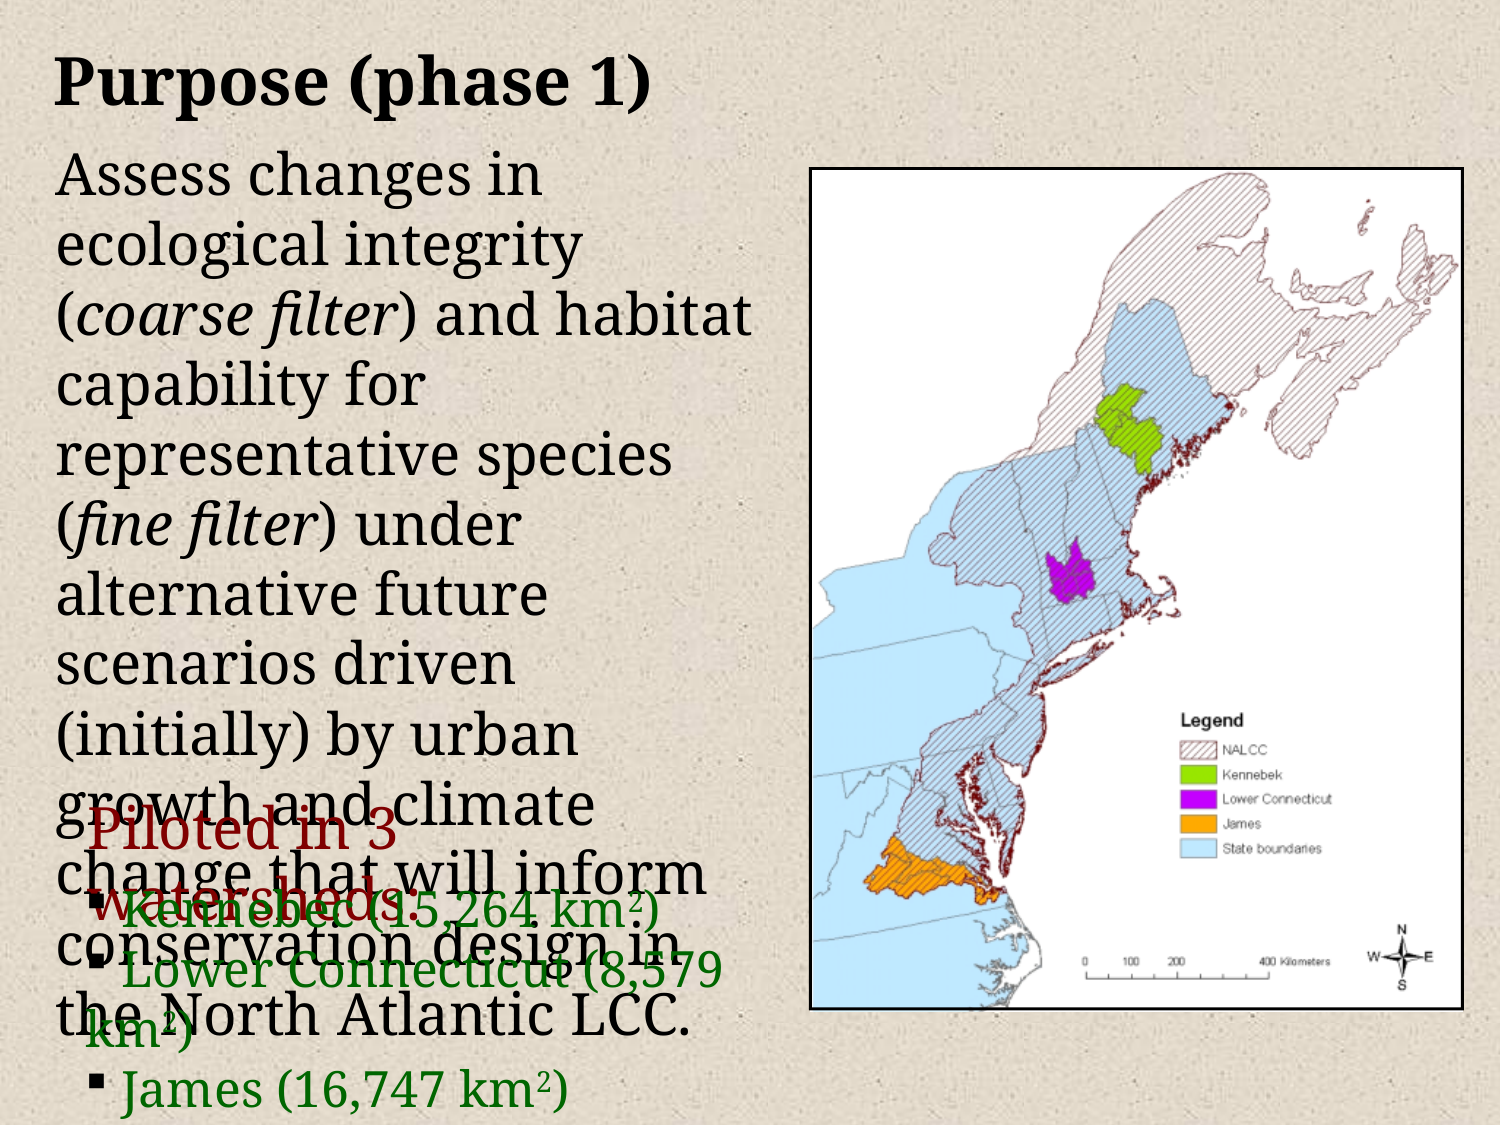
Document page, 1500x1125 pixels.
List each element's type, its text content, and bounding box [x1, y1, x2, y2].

text_box Assess changes in ecological integrity (coarse filter) and habitat capability for representative species (fine filter) under alternative future scenarios driven (initially) by urban growth and climate change that will inform conservation design in the North Atlantic LCC. [40, 129, 797, 1054]
picture [0, 0, 1500, 1125]
text_box Purpose (phase 1) [39, 31, 788, 127]
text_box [808, 166, 1466, 1012]
text_box Piloted in 3 watersheds: [72, 784, 664, 869]
text_box Kennebec (15,264 km2) Lower Connecticut (8,579 km2) James (16,747 km2) [70, 869, 750, 1125]
